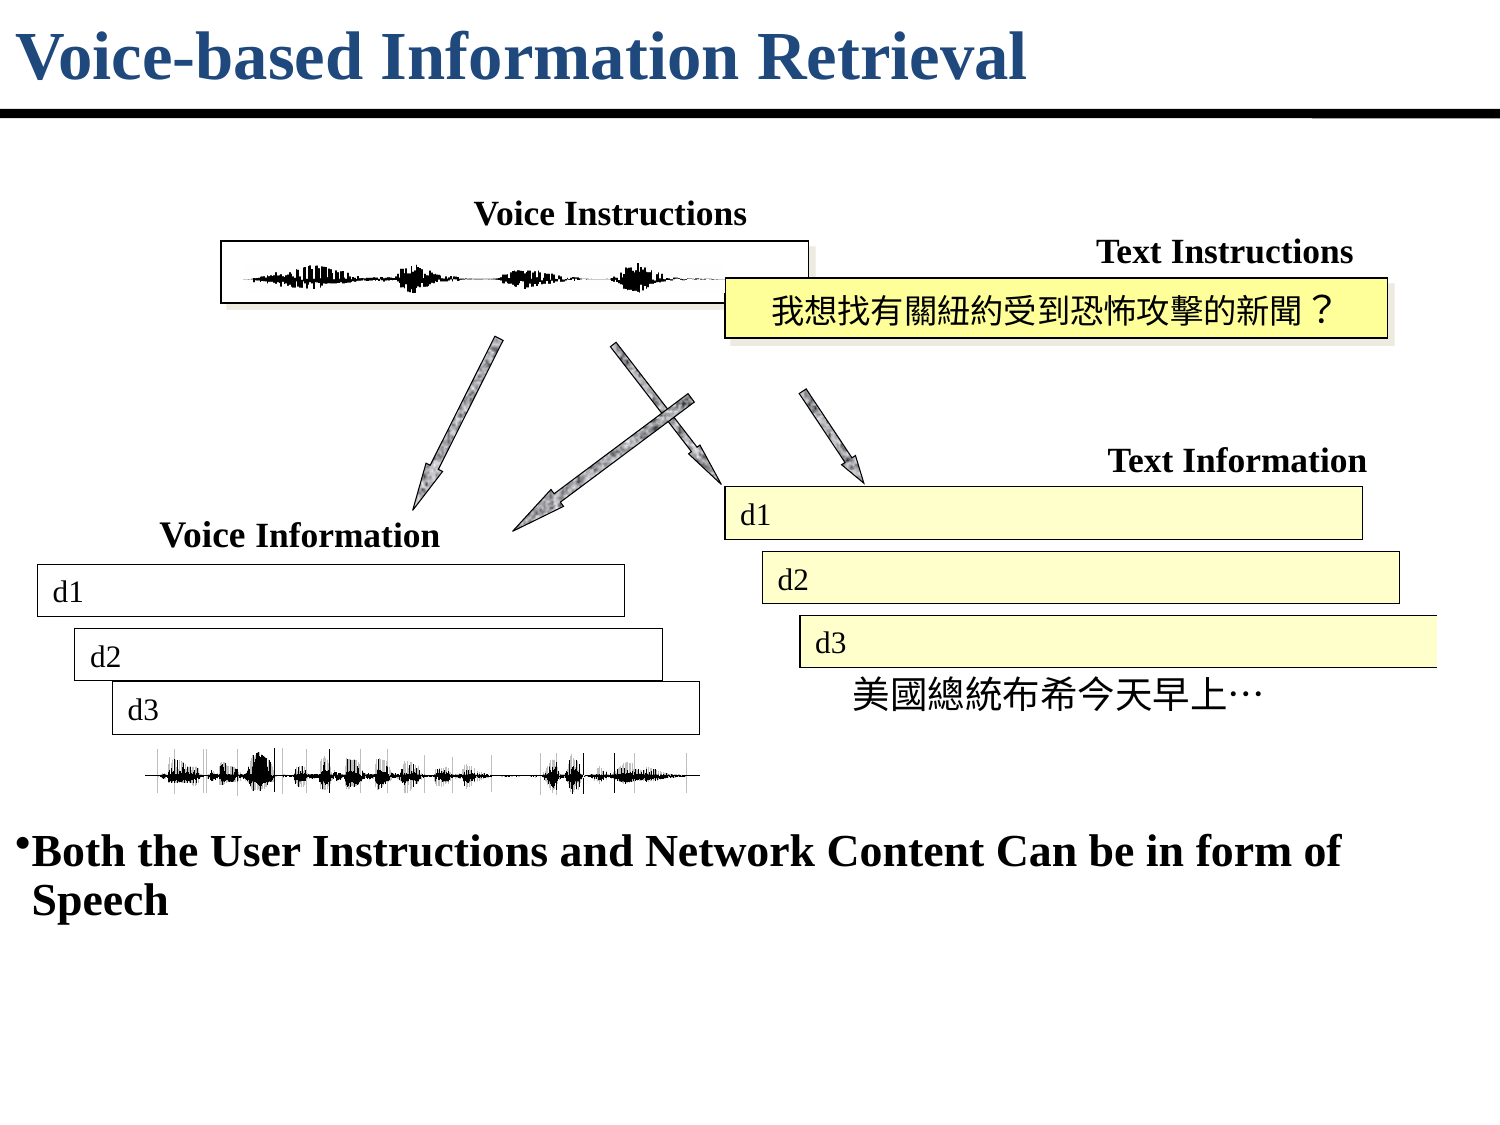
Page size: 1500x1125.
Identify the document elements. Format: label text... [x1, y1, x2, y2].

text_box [18, 182, 1451, 838]
text_box Voice-based Information Retrieval [0, 18, 1068, 94]
text_box Both the User Instructions and Network Content Can be in form of Speech [0, 819, 1500, 934]
